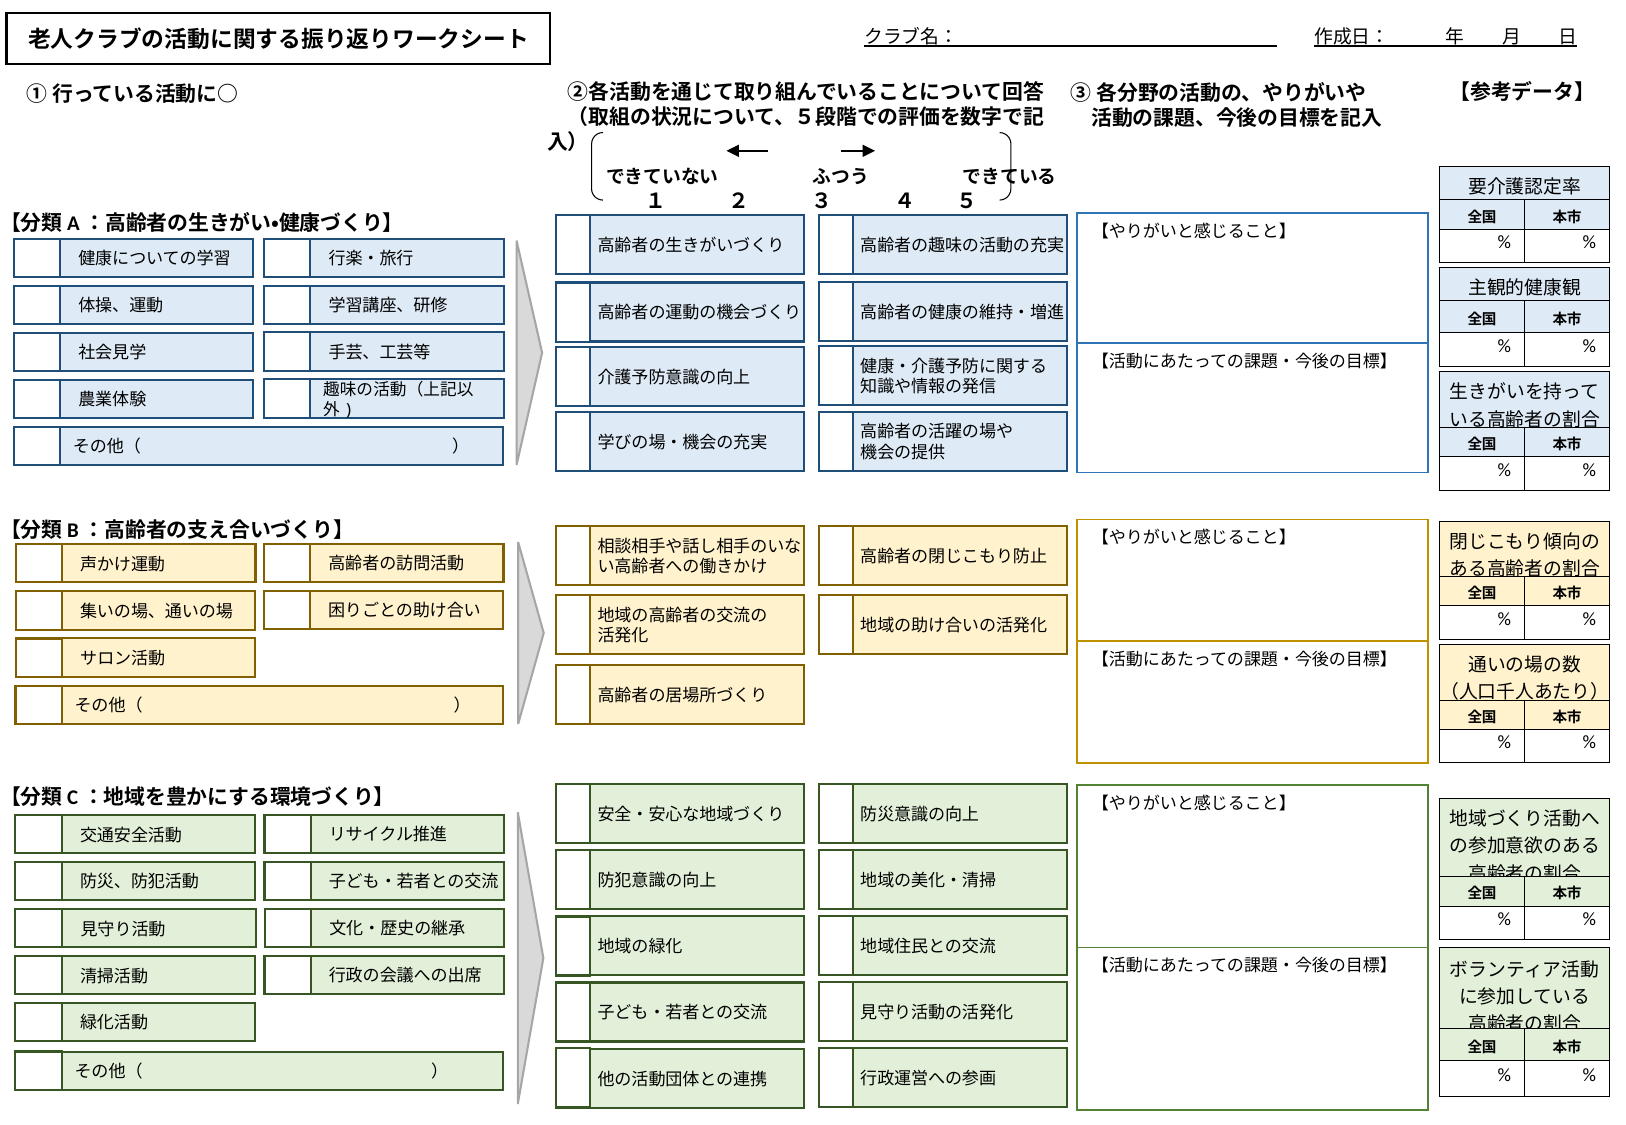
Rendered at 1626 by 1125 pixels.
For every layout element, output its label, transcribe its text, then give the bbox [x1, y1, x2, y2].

text_box [263, 285, 311, 325]
text_box [555, 783, 591, 844]
text_box [818, 411, 854, 472]
text_box [516, 812, 545, 1105]
text_box 【活動にあたっての課題・今後の目標】 [1076, 749, 1429, 764]
text_box 高齢者の居場所づくり [591, 664, 805, 725]
table_cell 本市 [1525, 200, 1609, 229]
text_box クラブ名： 作成日： 年 月 日 [831, 5, 1611, 67]
table_cell % [1525, 333, 1609, 366]
table_cell % [1525, 1061, 1609, 1096]
text_box 【分類B：高齢者の支え合いづくり】 [0, 505, 519, 752]
text_box 地域の助け合いの活発化 [854, 594, 1068, 655]
text_box その他（ ） [63, 1051, 504, 1091]
text_box [264, 955, 312, 995]
table_header 閉じこもり傾向のある高齢者の割合 [1440, 522, 1609, 576]
text_box 健康についての学習 [61, 238, 254, 278]
table_header 要介護認定率 [1440, 167, 1609, 199]
text_box [555, 981, 591, 1043]
table_header 地域づくり活動への参加意欲のある高齢者の割合 [1440, 799, 1609, 876]
text_box 集いの場、通いの場 [63, 590, 256, 631]
table_header 生きがいを持っている高齢者の割合 [1440, 372, 1609, 427]
text_box [13, 379, 61, 419]
table_cell 全国 [1440, 428, 1524, 456]
text_box 行政の会議への出席 [312, 955, 505, 995]
text_box [555, 915, 591, 977]
text_box リサイクル推進 [312, 814, 505, 854]
table_cell % [1525, 230, 1609, 262]
text_box [818, 281, 854, 342]
text_box 高齢者の訪問活動 [311, 543, 505, 583]
table_cell 本市 [1525, 577, 1609, 605]
text_box 防災意識の向上 [854, 783, 1068, 844]
text_box 【やりがいと感じること】 [1076, 518, 1429, 640]
text_box その他（ ） [63, 685, 504, 725]
text_box 高齢者の生きがいづくり [591, 214, 805, 275]
text_box [13, 285, 61, 325]
text_box [818, 915, 854, 976]
table_cell 全国 [1440, 200, 1524, 229]
table_cell % [1440, 907, 1524, 939]
text_box 子ども・若者との交流 [312, 861, 505, 901]
table_cell 本市 [1525, 1029, 1609, 1060]
text_box [13, 332, 61, 372]
table_header 主観的健康観 [1440, 268, 1609, 300]
text_box 安全・安心な地域づくり [591, 783, 805, 844]
table_cell 全国 [1440, 1029, 1524, 1060]
text_box [14, 908, 63, 948]
text_box 高齢者の健康の維持・増進 [854, 281, 1068, 342]
text_box 他の活動団体との連携 [555, 1048, 805, 1109]
text_box 相談相手や話し相手のいない高齢者への働きかけ [591, 525, 805, 586]
text_box 高齢者の運動の機会づくり [555, 281, 805, 343]
text_box [263, 378, 311, 419]
text_box 防災、防犯活動 [63, 861, 256, 901]
text_box [15, 590, 63, 631]
table_cell % [1440, 457, 1524, 490]
text_box 地域住民との交流 [854, 915, 1068, 976]
text_box [13, 426, 61, 466]
text_box ①行っている活動に○ [12, 72, 253, 113]
text_box [263, 331, 311, 372]
text_box 体操、運動 [61, 285, 254, 325]
text_box 高齢者の活躍の場や 機会の提供 [854, 411, 1068, 472]
text_box 老人クラブの活動に関する振り返りワークシート [5, 12, 551, 65]
text_box [263, 543, 311, 583]
text_box 文化・歴史の継承 [312, 908, 505, 948]
text_box [14, 955, 63, 995]
table_cell % [1525, 606, 1609, 639]
text_box [14, 1050, 63, 1091]
table_cell 本市 [1525, 301, 1609, 332]
text_box [263, 238, 311, 278]
text_box 高齢者の趣味の活動の充実 [854, 214, 1068, 275]
text_box 趣味の活動（上記以外) [311, 378, 505, 419]
text_box 清掃活動 [63, 955, 256, 995]
text_box [818, 214, 854, 275]
text_box [818, 345, 854, 406]
text_box 【活動にあたっての課題・今後の目標】 [1076, 344, 1429, 473]
text_box 子ども・若者との交流 [591, 981, 805, 1043]
text_box [515, 240, 544, 466]
text_box [555, 411, 591, 472]
table_cell 本市 [1525, 428, 1609, 456]
text_box 地域の美化・清掃 [854, 849, 1068, 910]
text_box 高齢者の閉じこもり防止 [854, 525, 1068, 586]
text_box 【やりがいと感じること】 [1076, 784, 1429, 946]
table_cell % [1440, 333, 1524, 366]
text_box 学習講座、研修 [311, 285, 505, 325]
text_box [555, 849, 591, 910]
text_box 【活動にあたっての課題・今後の目標】 [1076, 640, 1429, 748]
text_box 地域の緑化 [591, 915, 805, 976]
text_box 見守り活動の活発化 [854, 981, 1068, 1042]
table_cell 全国 [1440, 701, 1524, 729]
text_box 【活動にあたっての課題・今後の目標】 [1076, 946, 1429, 1111]
text_box [555, 346, 591, 407]
table_cell % [1440, 1061, 1524, 1096]
text_box [555, 664, 591, 725]
text_box [14, 861, 63, 901]
text_box 交通安全活動 [63, 814, 256, 854]
text_box その他（ ） [61, 426, 504, 466]
text_box 手芸、工芸等 [311, 331, 505, 372]
text_box 声かけ運動 [63, 543, 257, 583]
text_box 緑化活動 [63, 1002, 256, 1042]
text_box 防犯意識の向上 [591, 849, 805, 910]
text_box [264, 908, 312, 948]
text_box 困りごとの助け合い [311, 590, 504, 630]
text_box 介護予防意識の向上 [591, 346, 805, 407]
table_cell % [1525, 457, 1609, 490]
text_box 社会見学 [61, 332, 254, 372]
text_box [15, 543, 63, 583]
table_cell % [1440, 230, 1524, 262]
table_cell 本市 [1525, 701, 1609, 729]
text_box 【分類C：地域を豊かにする環境づくり】 [0, 772, 519, 1119]
text_box [13, 238, 61, 278]
text_box [818, 594, 854, 655]
text_box [818, 783, 854, 844]
table_cell % [1440, 606, 1524, 639]
text_box [555, 282, 591, 343]
text_box [14, 814, 63, 854]
text_box 【分類A：高齢者の生きがい・健康づくり】 [0, 197, 519, 472]
text_box [818, 981, 854, 1042]
table_cell 全国 [1440, 301, 1524, 332]
text_box [517, 541, 545, 725]
table_cell % [1440, 730, 1524, 762]
text_box [818, 849, 854, 910]
text_box [818, 525, 854, 586]
table_header 通いの場の数 （人口千人あたり） [1440, 645, 1609, 700]
text_box [555, 525, 591, 586]
text_box サロン活動 [15, 637, 256, 678]
table_cell % [1525, 907, 1609, 939]
text_box 【やりがいと感じること】 [1076, 212, 1429, 344]
table_cell 全国 [1440, 877, 1524, 906]
table_header ボランティア活動に参加している 高齢者の割合 [1440, 948, 1609, 1028]
text_box [818, 1047, 854, 1108]
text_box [532, 71, 1091, 201]
text_box 行楽・旅行 [311, 238, 505, 278]
table_cell 全国 [1440, 577, 1524, 605]
text_box [264, 814, 312, 854]
text_box 農業体験 [61, 379, 254, 419]
text_box [15, 685, 63, 725]
text_box [555, 214, 591, 275]
text_box [555, 1047, 591, 1108]
text_box 地域の高齢者の交流の 活発化 [591, 594, 805, 655]
text_box 行政運営への参画 [854, 1047, 1068, 1108]
text_box 健康・介護予防に関する 知識や情報の発信 [854, 345, 1068, 406]
text_box [263, 590, 311, 630]
text_box 学びの場・機会の充実 [591, 411, 805, 472]
text_box 見守り活動 [63, 908, 257, 948]
table_cell 本市 [1525, 877, 1609, 906]
text_box [14, 1002, 63, 1042]
text_box [555, 594, 591, 655]
text_box [15, 638, 63, 678]
text_box ③各分野の活動の、やりがいや 活動の課題、今後の目標を記入 [1091, 72, 1424, 138]
text_box [264, 861, 312, 901]
text_box 【参考データ】 [1434, 71, 1610, 111]
table_cell % [1525, 730, 1609, 762]
